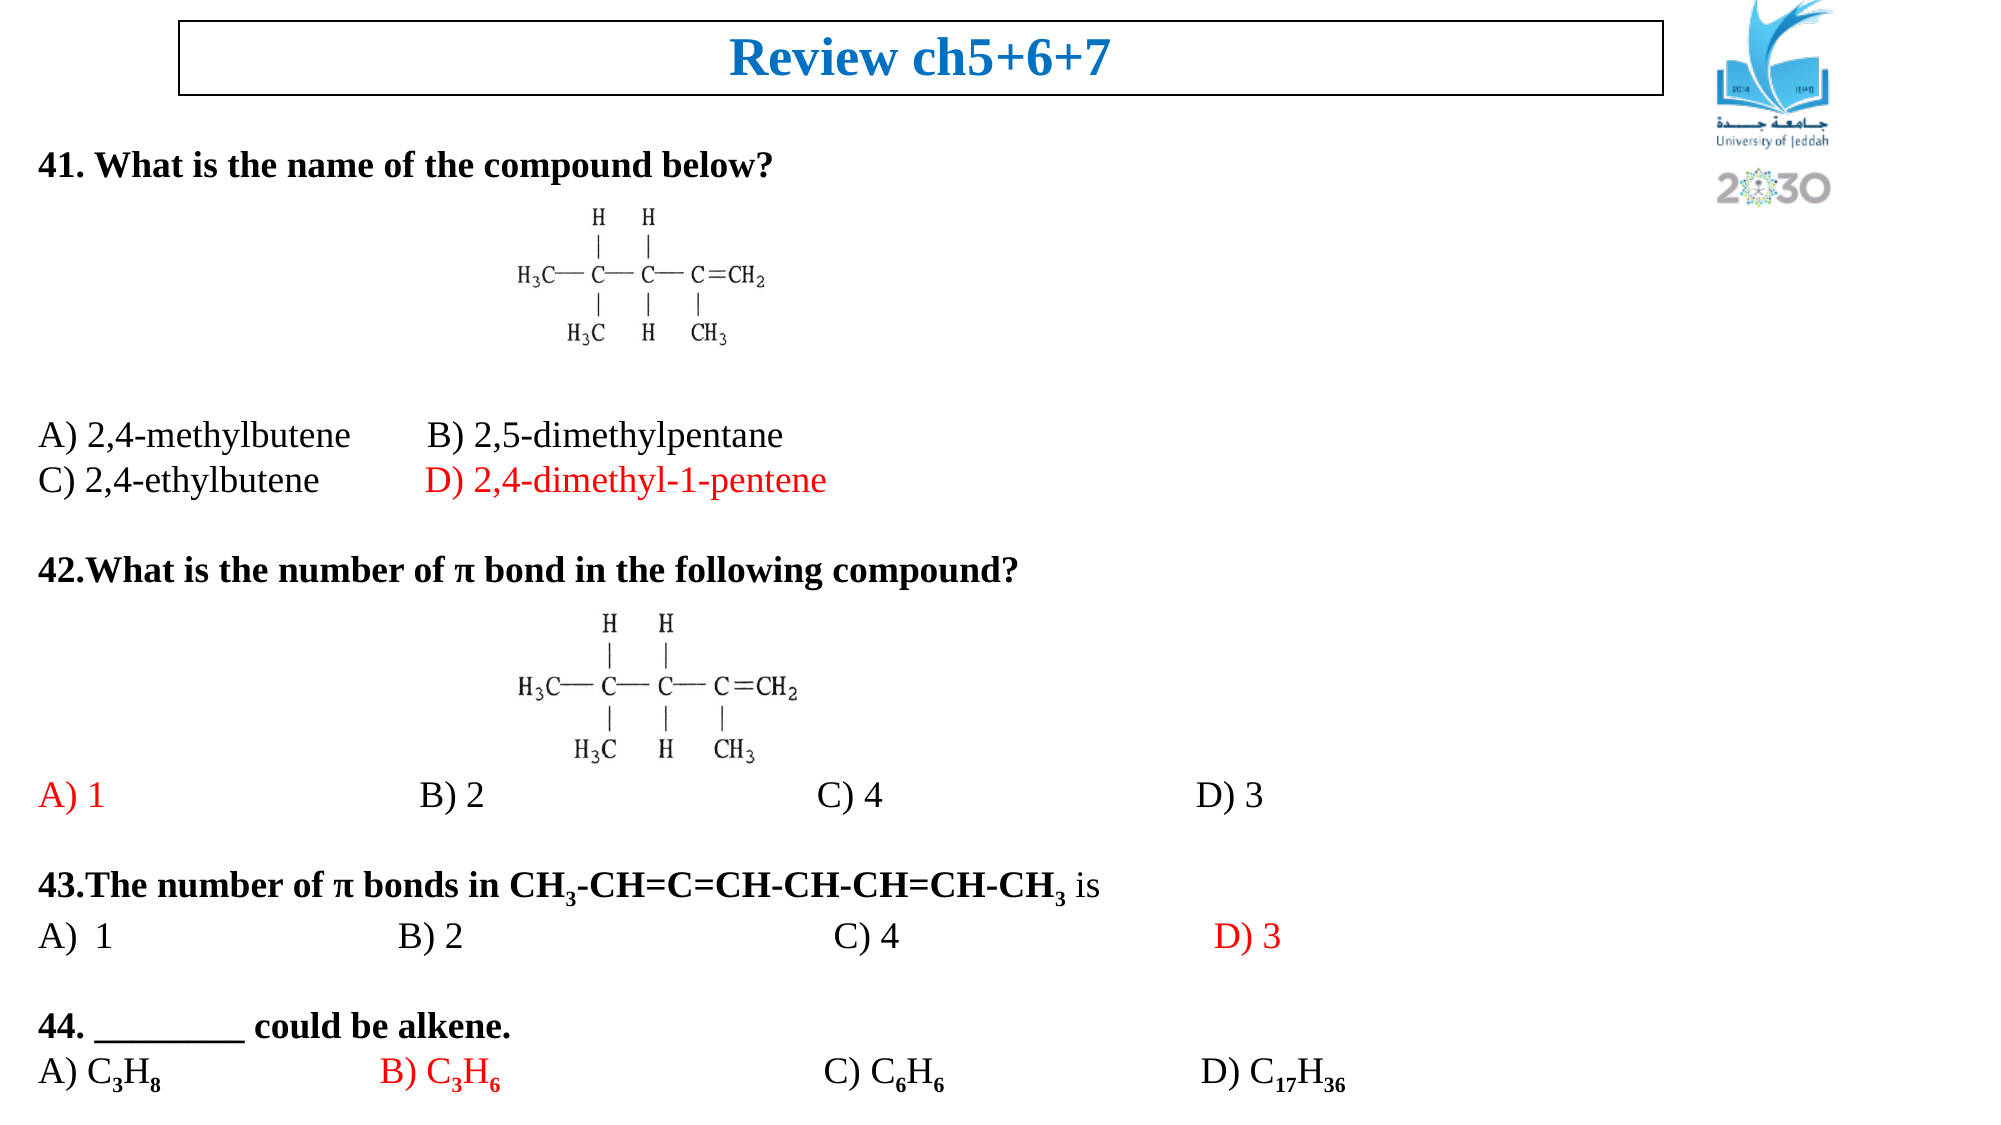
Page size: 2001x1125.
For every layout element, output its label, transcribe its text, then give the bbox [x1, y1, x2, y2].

picture [513, 202, 767, 348]
picture [513, 607, 800, 766]
picture [1697, 0, 1851, 213]
text_box 41. What is the name of the compound below? A) 2,4-methylbutene B) 2,5-dimethylpentane C) 2,4-ethylbutene D) 2,4-dimethyl-1-pentene 42.What is the number of π bond in the following compound? A) 1 B) 2 C) 4 D) 3 43.The number of π bonds in CH3-CH=C=CH-CH-CH=CH-CH3 is 1 B) 2 C) 4 D) 3 44. ________ could be alkene. A) C3H8 B) C3H6 C) C6H6 D) C17H36 [23, 132, 1596, 1125]
text_box Review ch5+6+7 [178, 20, 1664, 96]
